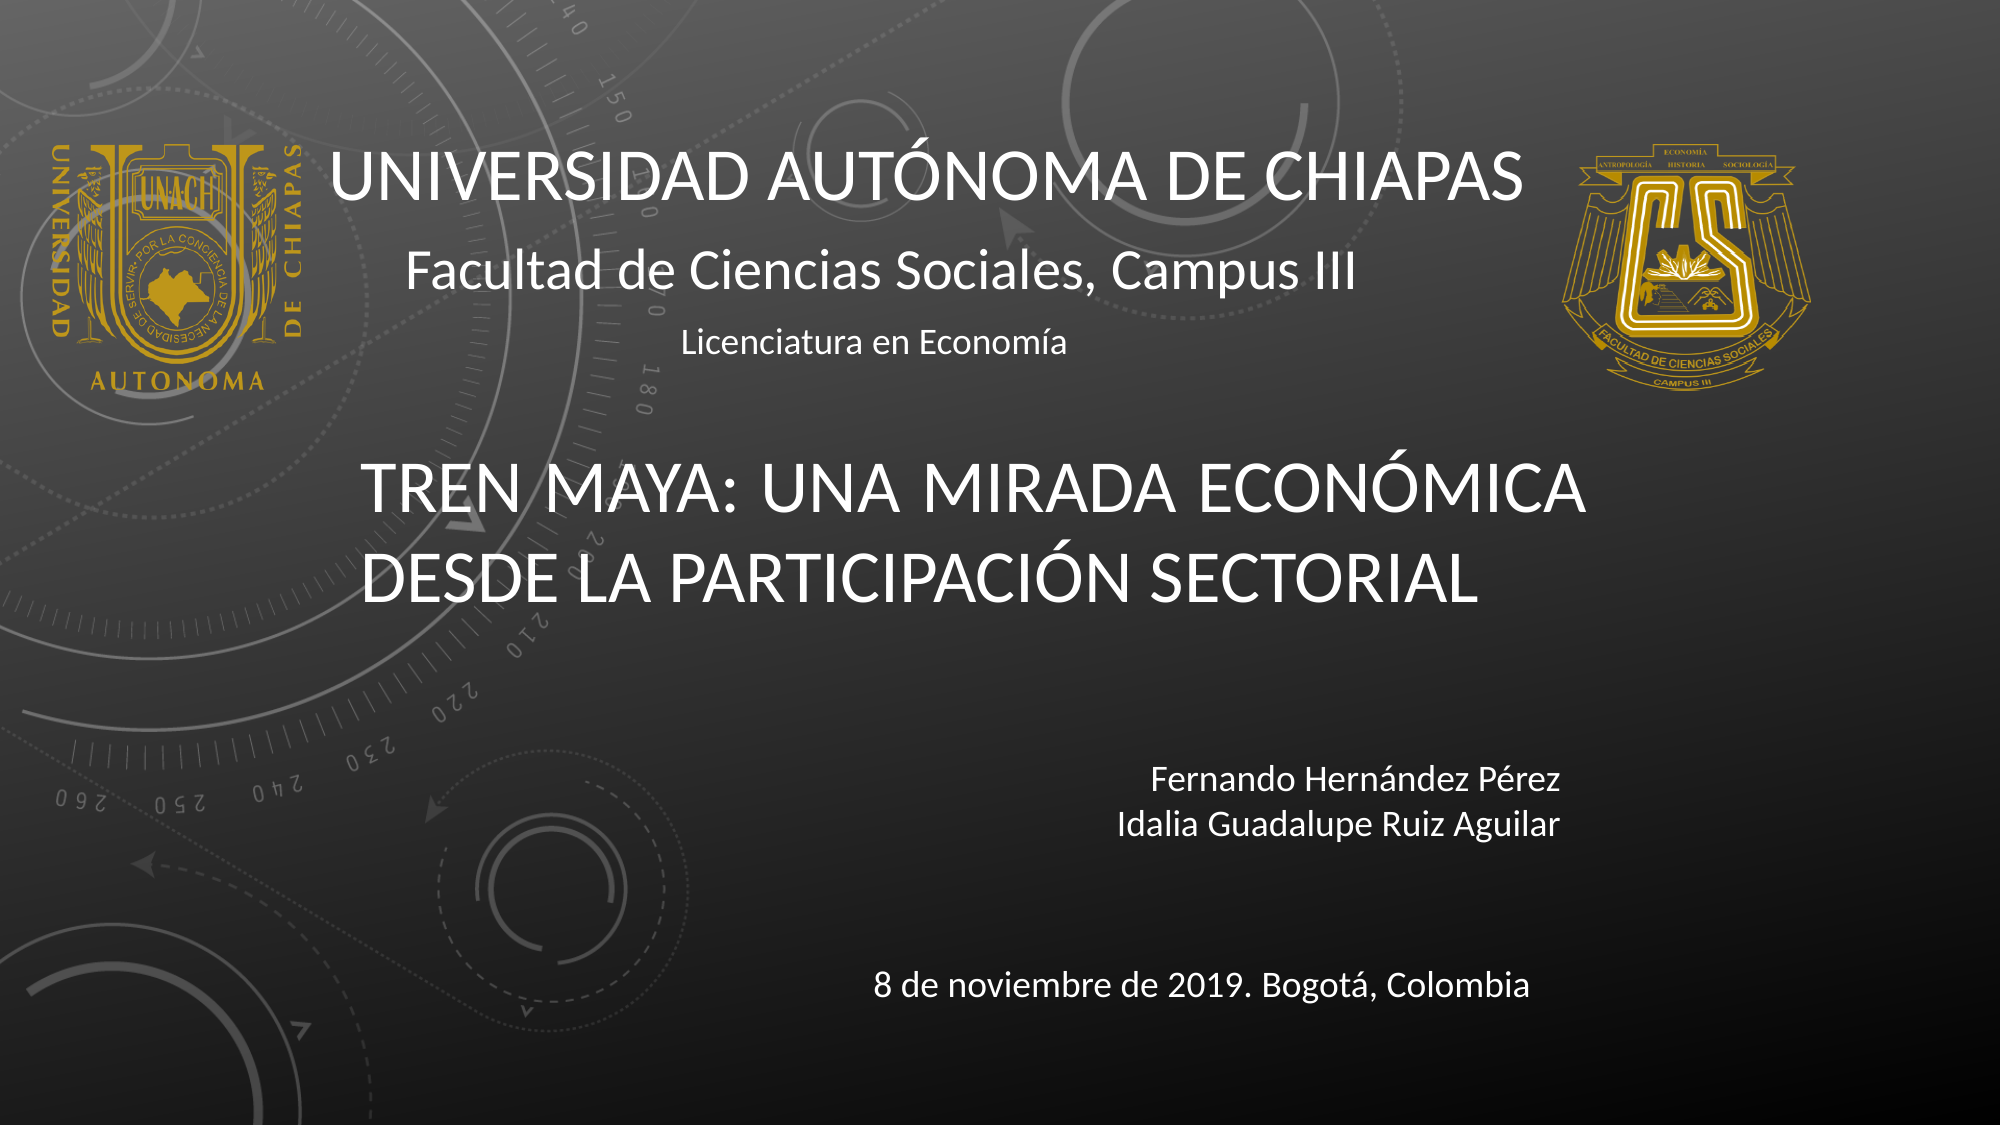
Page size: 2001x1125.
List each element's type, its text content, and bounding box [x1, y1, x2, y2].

text_box 8 de noviembre de 2019. Bogotá, Colombia [577, 952, 1555, 1013]
text_box TREN MAYA: UNA MIRADA ECONÓMICA DESDE LA PARTICIPACIÓN SECTORIAL [345, 430, 1603, 626]
picture [0, 0, 2000, 1125]
text_box Licenciatura en Economía [433, 309, 1324, 370]
text_box Fernando Hernández Pérez Idalia Guadalupe Ruiz Aguilar [856, 746, 1585, 851]
text_box Facultad de Ciencias Sociales, Campus III [360, 223, 1403, 309]
text_box UNIVERSIDAD AUTÓNOMA DE CHIAPAS [314, 117, 1603, 223]
